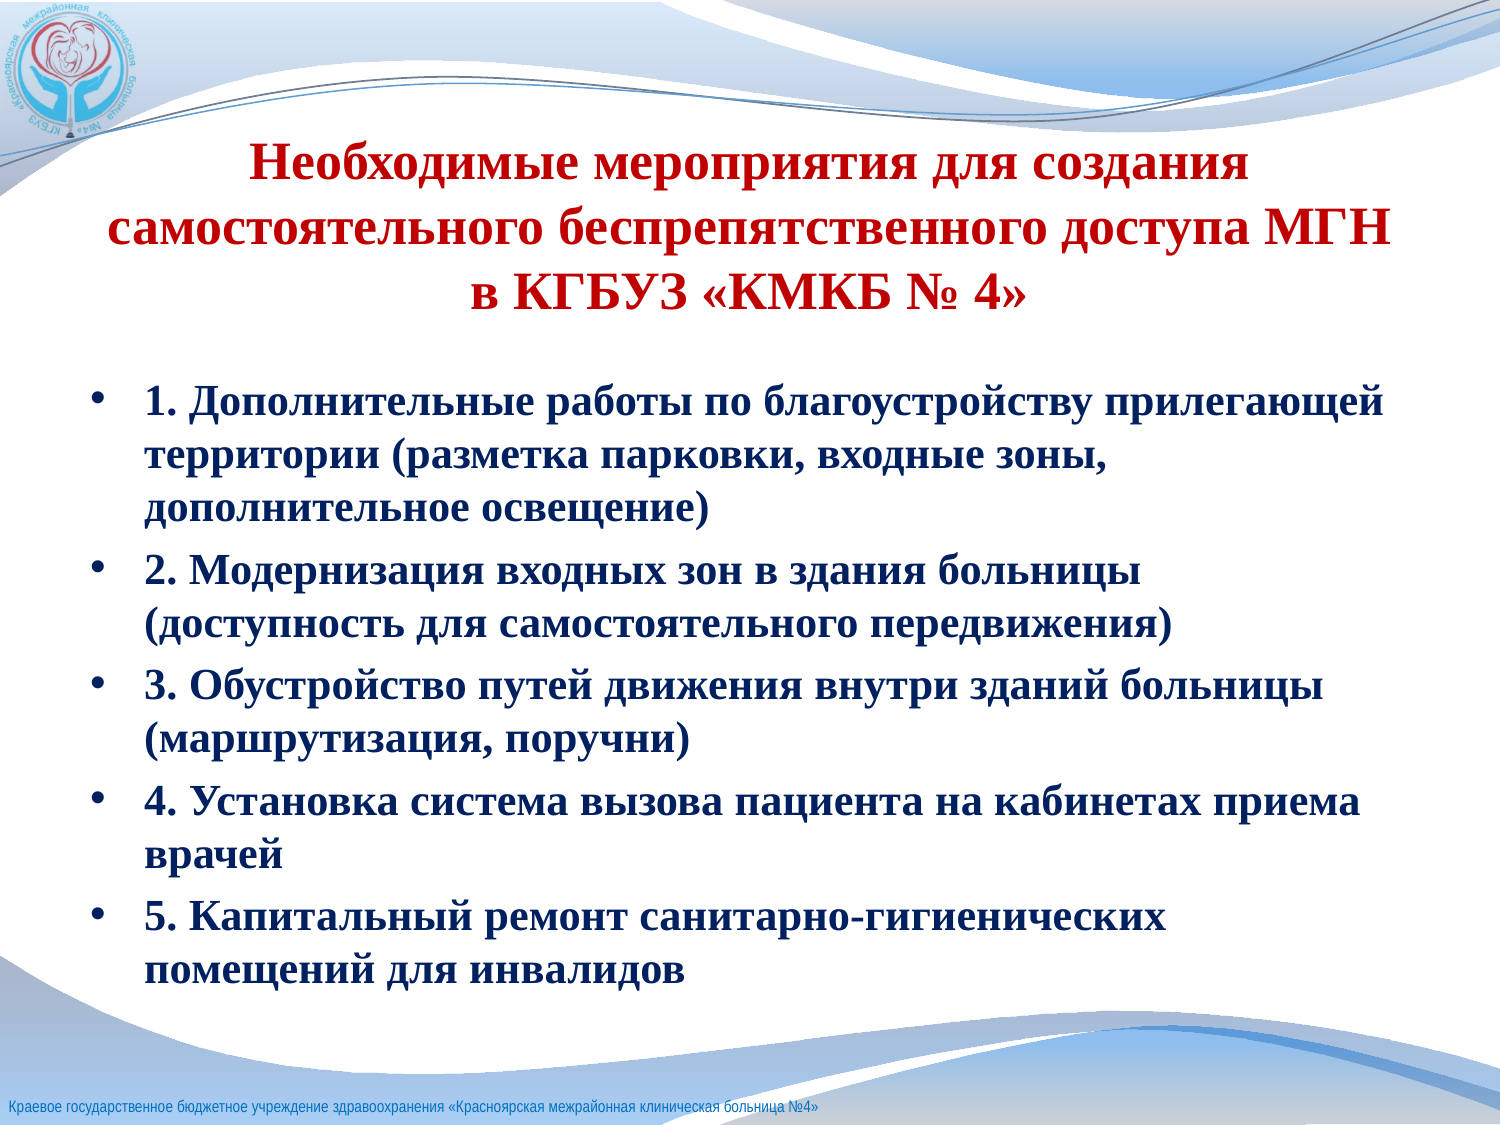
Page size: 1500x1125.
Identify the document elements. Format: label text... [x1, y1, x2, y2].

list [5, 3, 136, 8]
list 1. Дополнительные работы по благоустройству прилегающей территории (разметка парковки, входные зоны, дополнительное освещение) 2. Модернизация входных зон в здания больницы (доступность для самостоятельного передвижения) 3. Обустройство путей движения внутри зданий больницы (маршрутизация, поручни) 4. Установка система вызова пациента на кабинетах приема врачей 5. Капитальный ремонт санитарно-гигиенических помещений для инвалидов [75, 363, 1425, 1005]
title Необходимые мероприятия для создания самостоятельного беспрепятственного доступа МГН в КГБУЗ «КМКБ № 4» [75, 117, 1425, 329]
